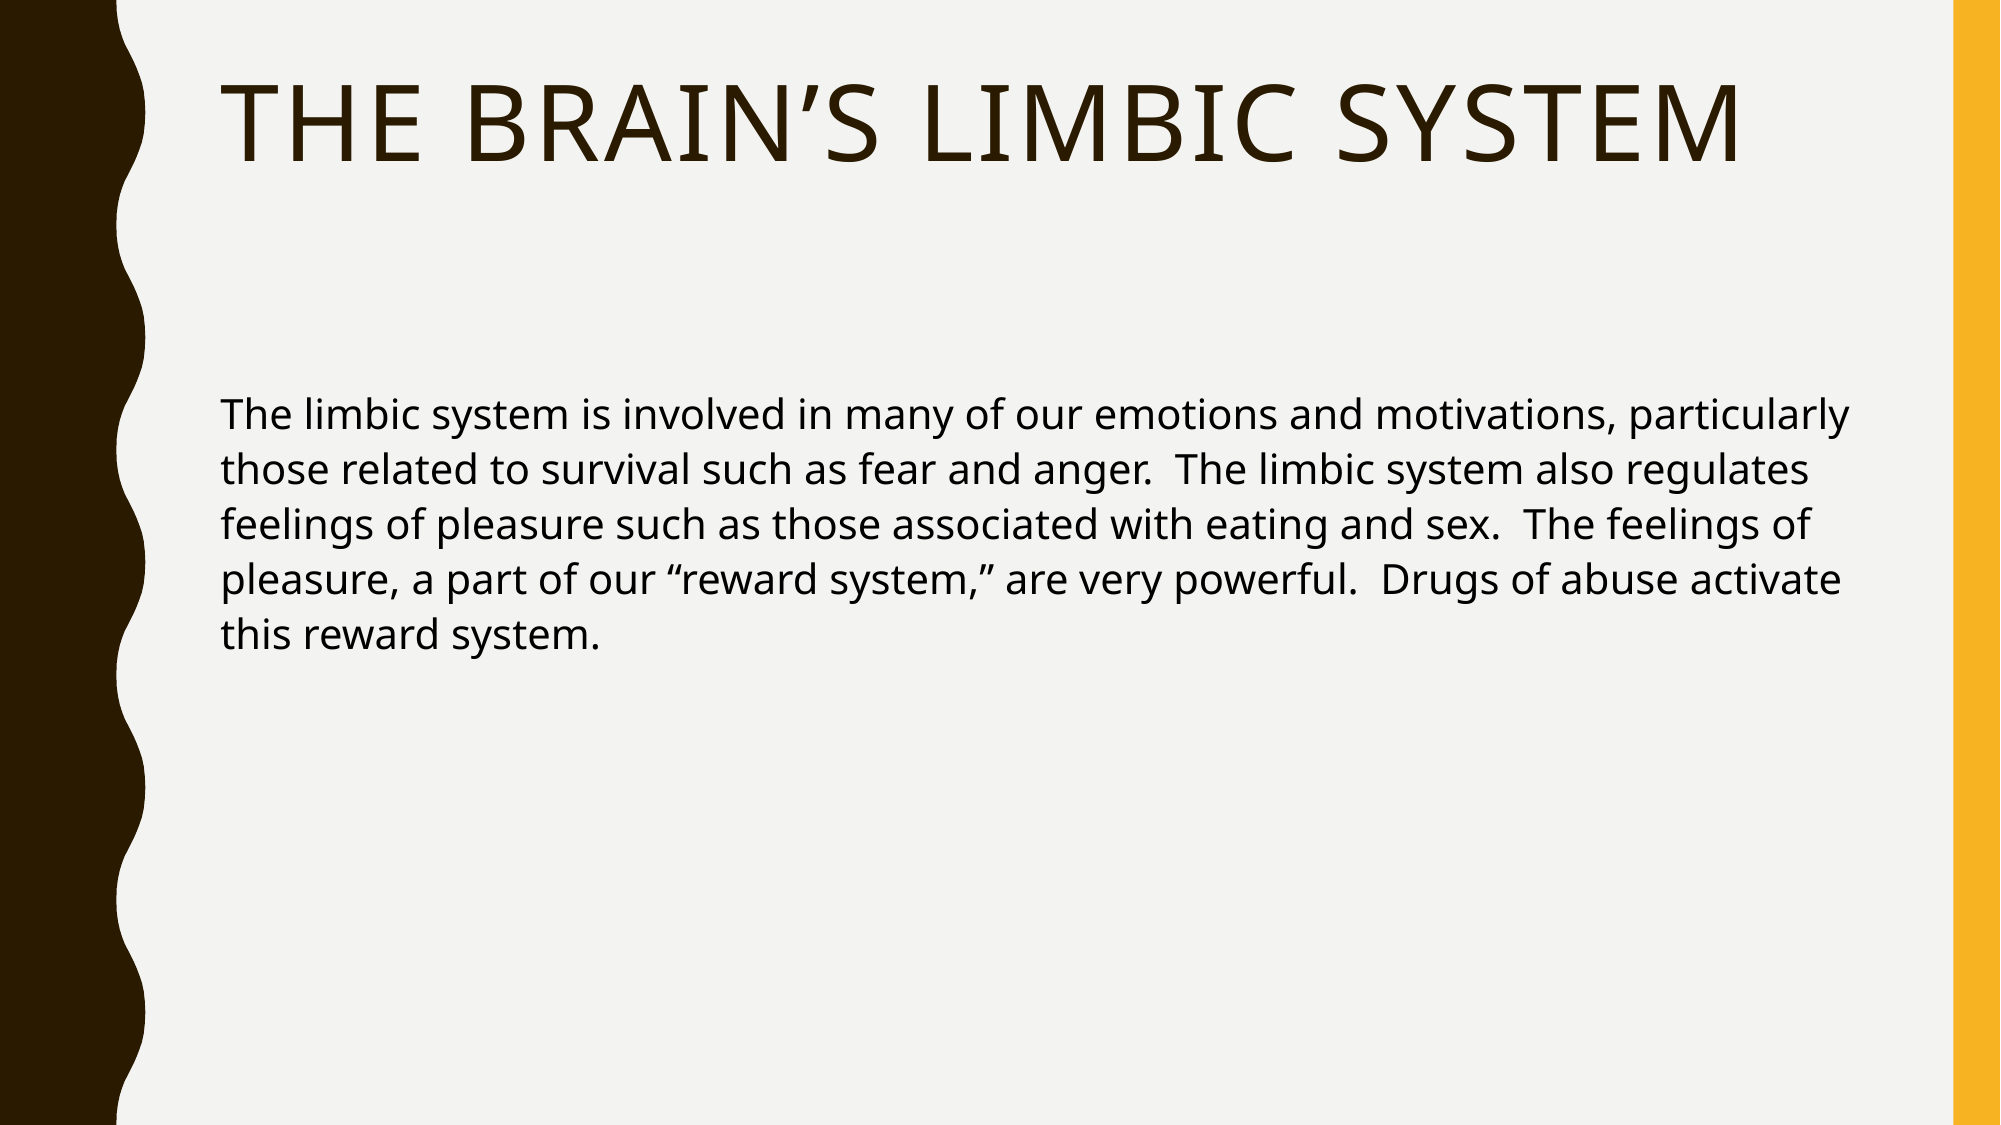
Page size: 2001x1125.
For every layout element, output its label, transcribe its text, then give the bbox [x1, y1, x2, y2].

list The limbic system is involved in many of our emotions and motivations, particularly those related to survival such as fear and anger. The limbic system also regulates feelings of pleasure such as those associated with eating and sex. The feelings of pleasure, a part of our “reward system,” are very powerful. Drugs of abuse activate this reward system. [205, 375, 1875, 965]
title The Brain’s Limbic System [205, 62, 1875, 308]
